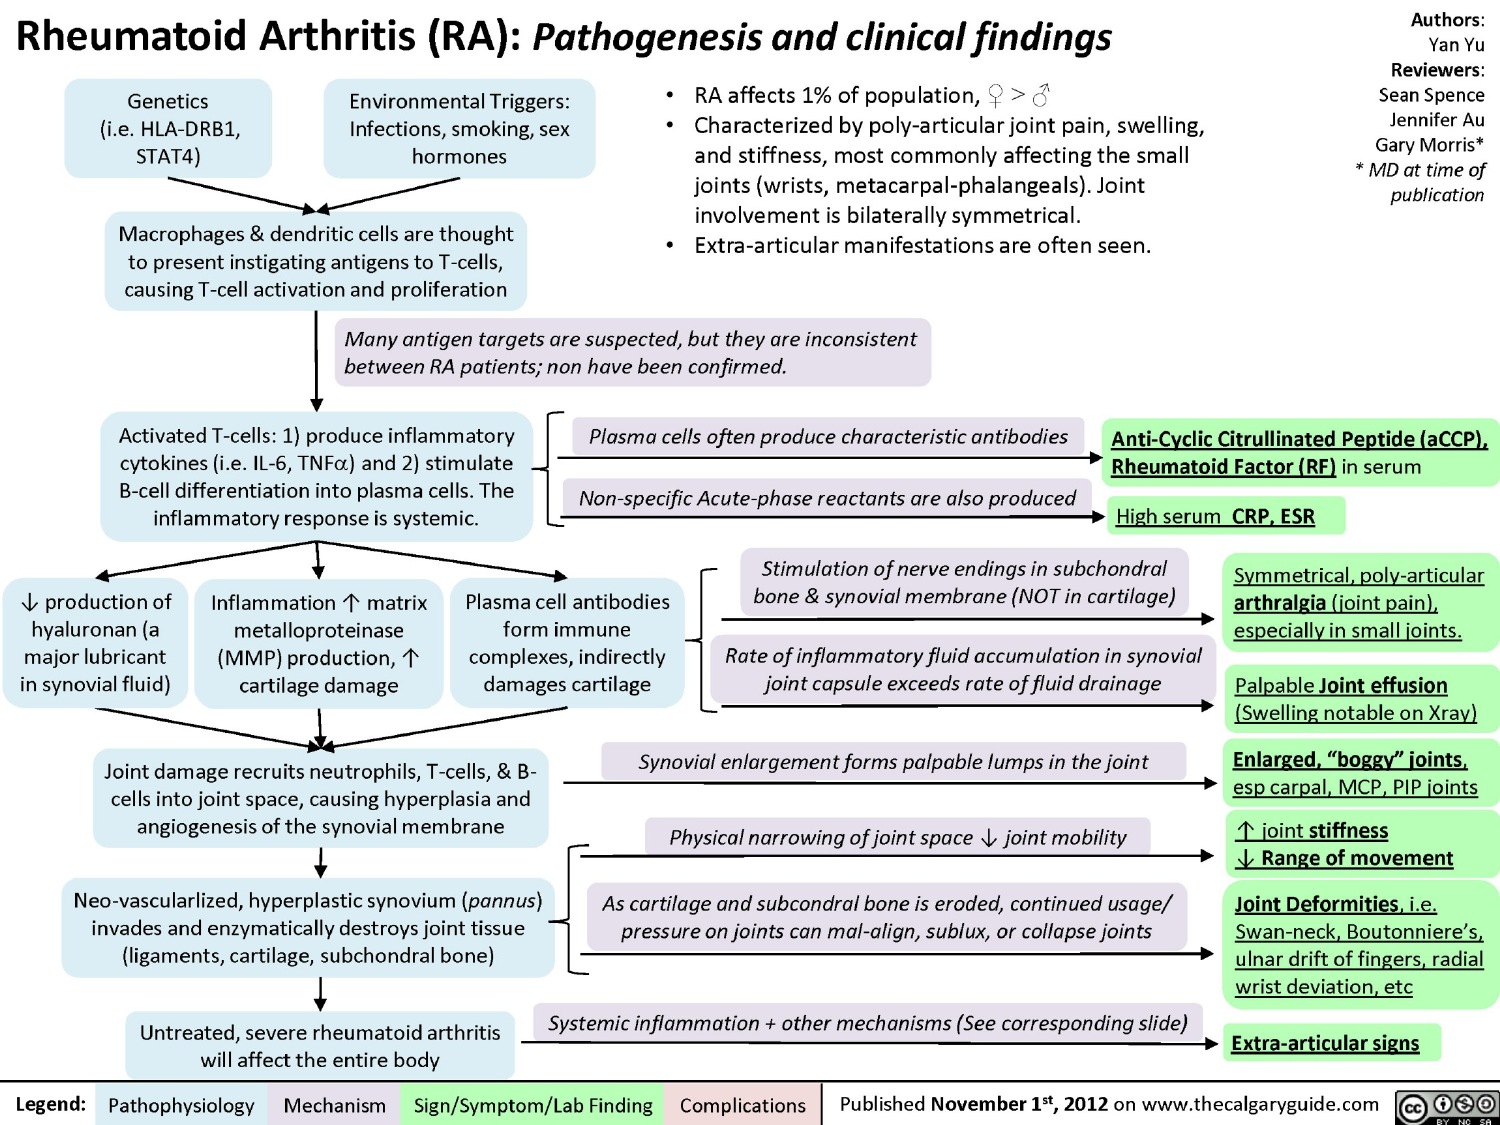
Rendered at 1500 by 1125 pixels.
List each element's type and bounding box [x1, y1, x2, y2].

list [0, 0, 1500, 1125]
